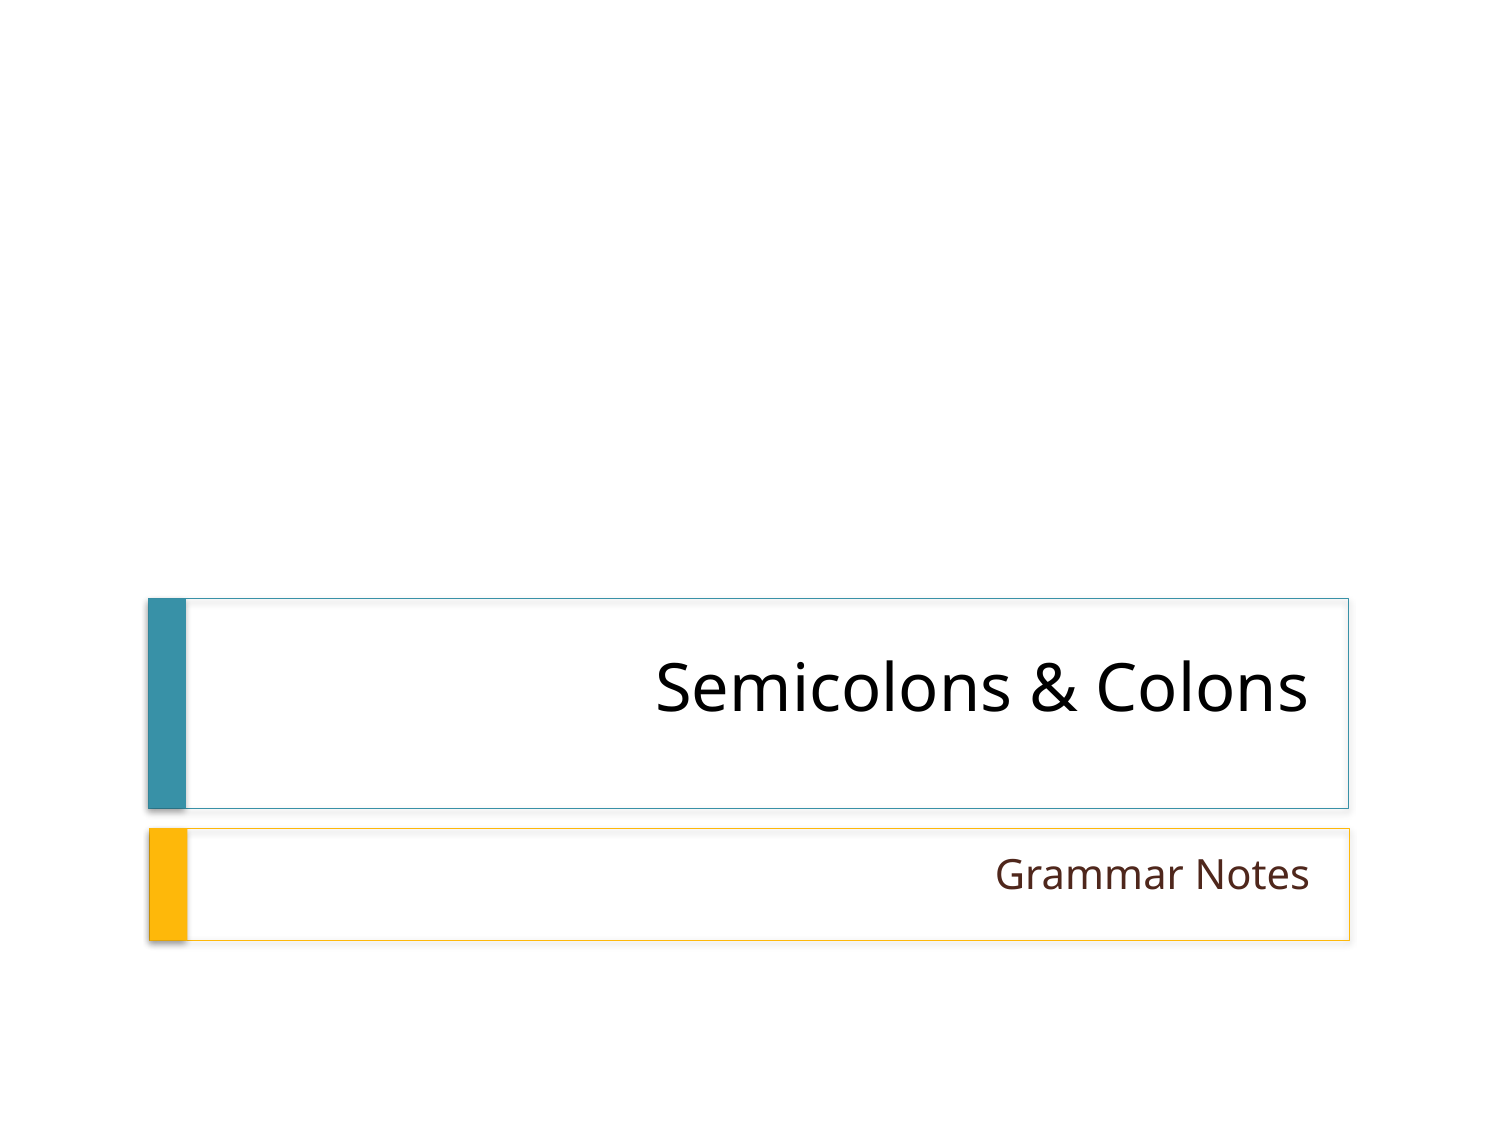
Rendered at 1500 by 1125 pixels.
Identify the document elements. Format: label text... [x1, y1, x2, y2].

subtitle Grammar Notes [200, 840, 1325, 929]
title Semicolons & Colons [200, 637, 1325, 800]
